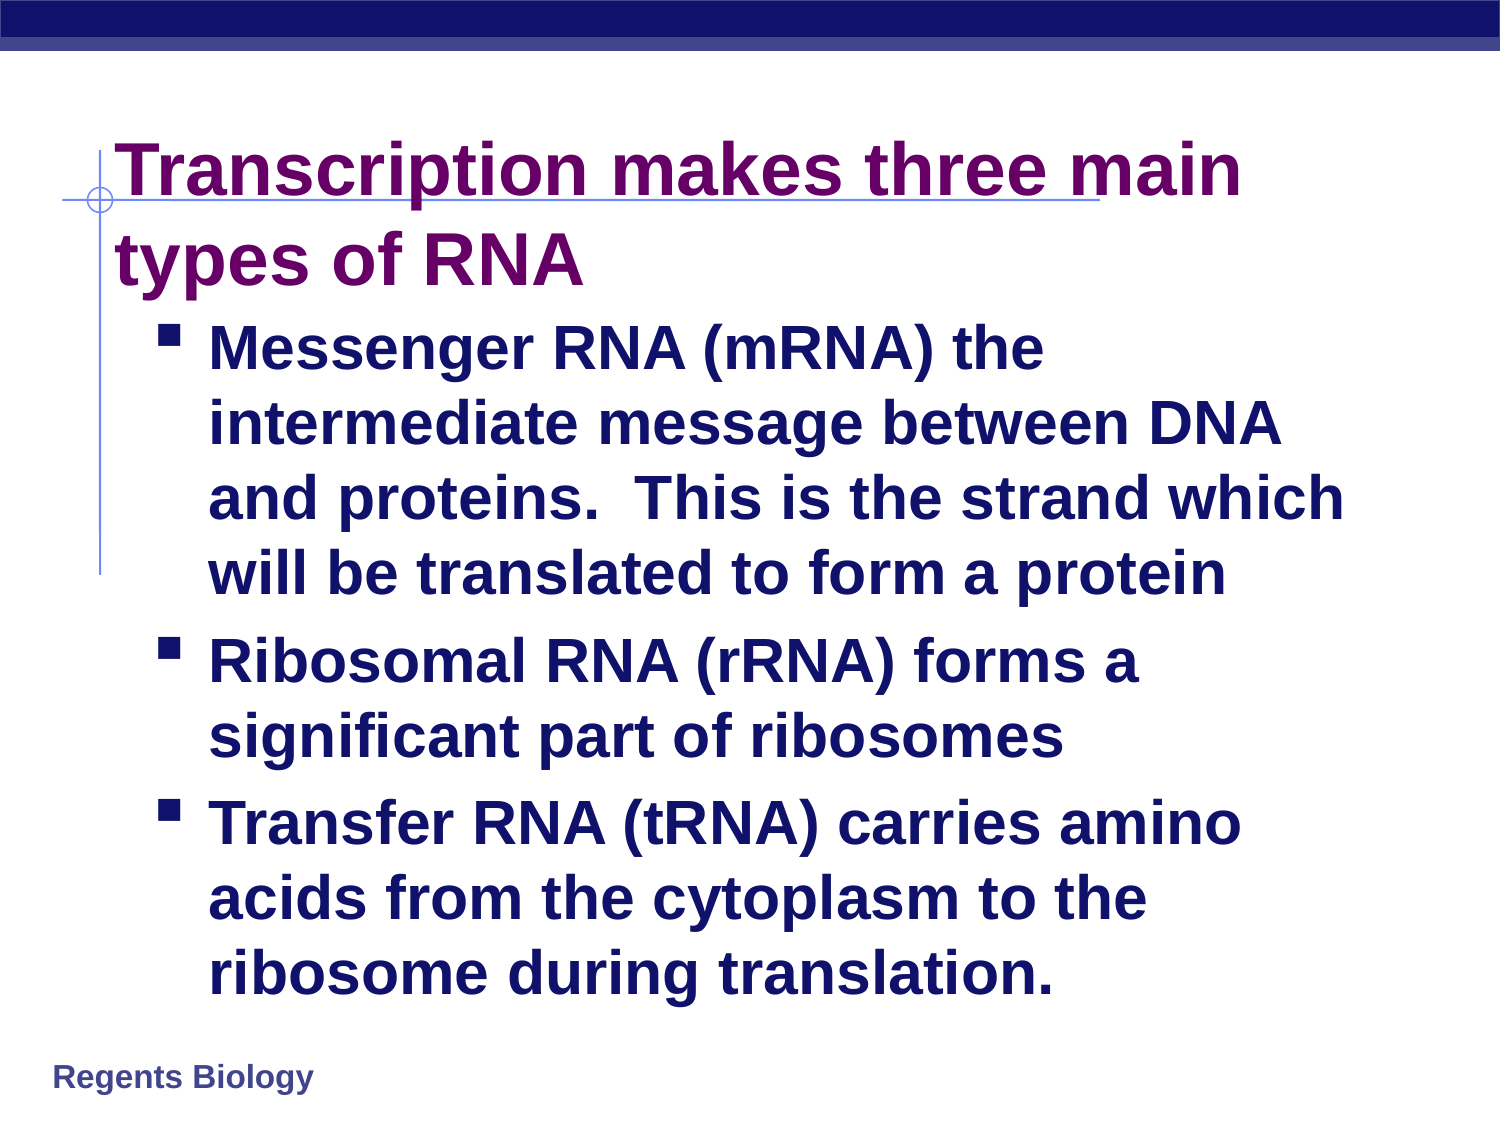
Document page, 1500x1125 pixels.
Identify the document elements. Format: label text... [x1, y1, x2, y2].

title Transcription makes three main types of RNA [99, 112, 1375, 325]
list Messenger RNA (mRNA) the intermediate message between DNA and proteins. This is the strand which will be translated to form a protein Ribosomal RNA (rRNA) forms a significant part of ribosomes Transfer RNA (tRNA) carries amino acids from the cytoplasm to the ribosome during translation. [137, 299, 1413, 1113]
